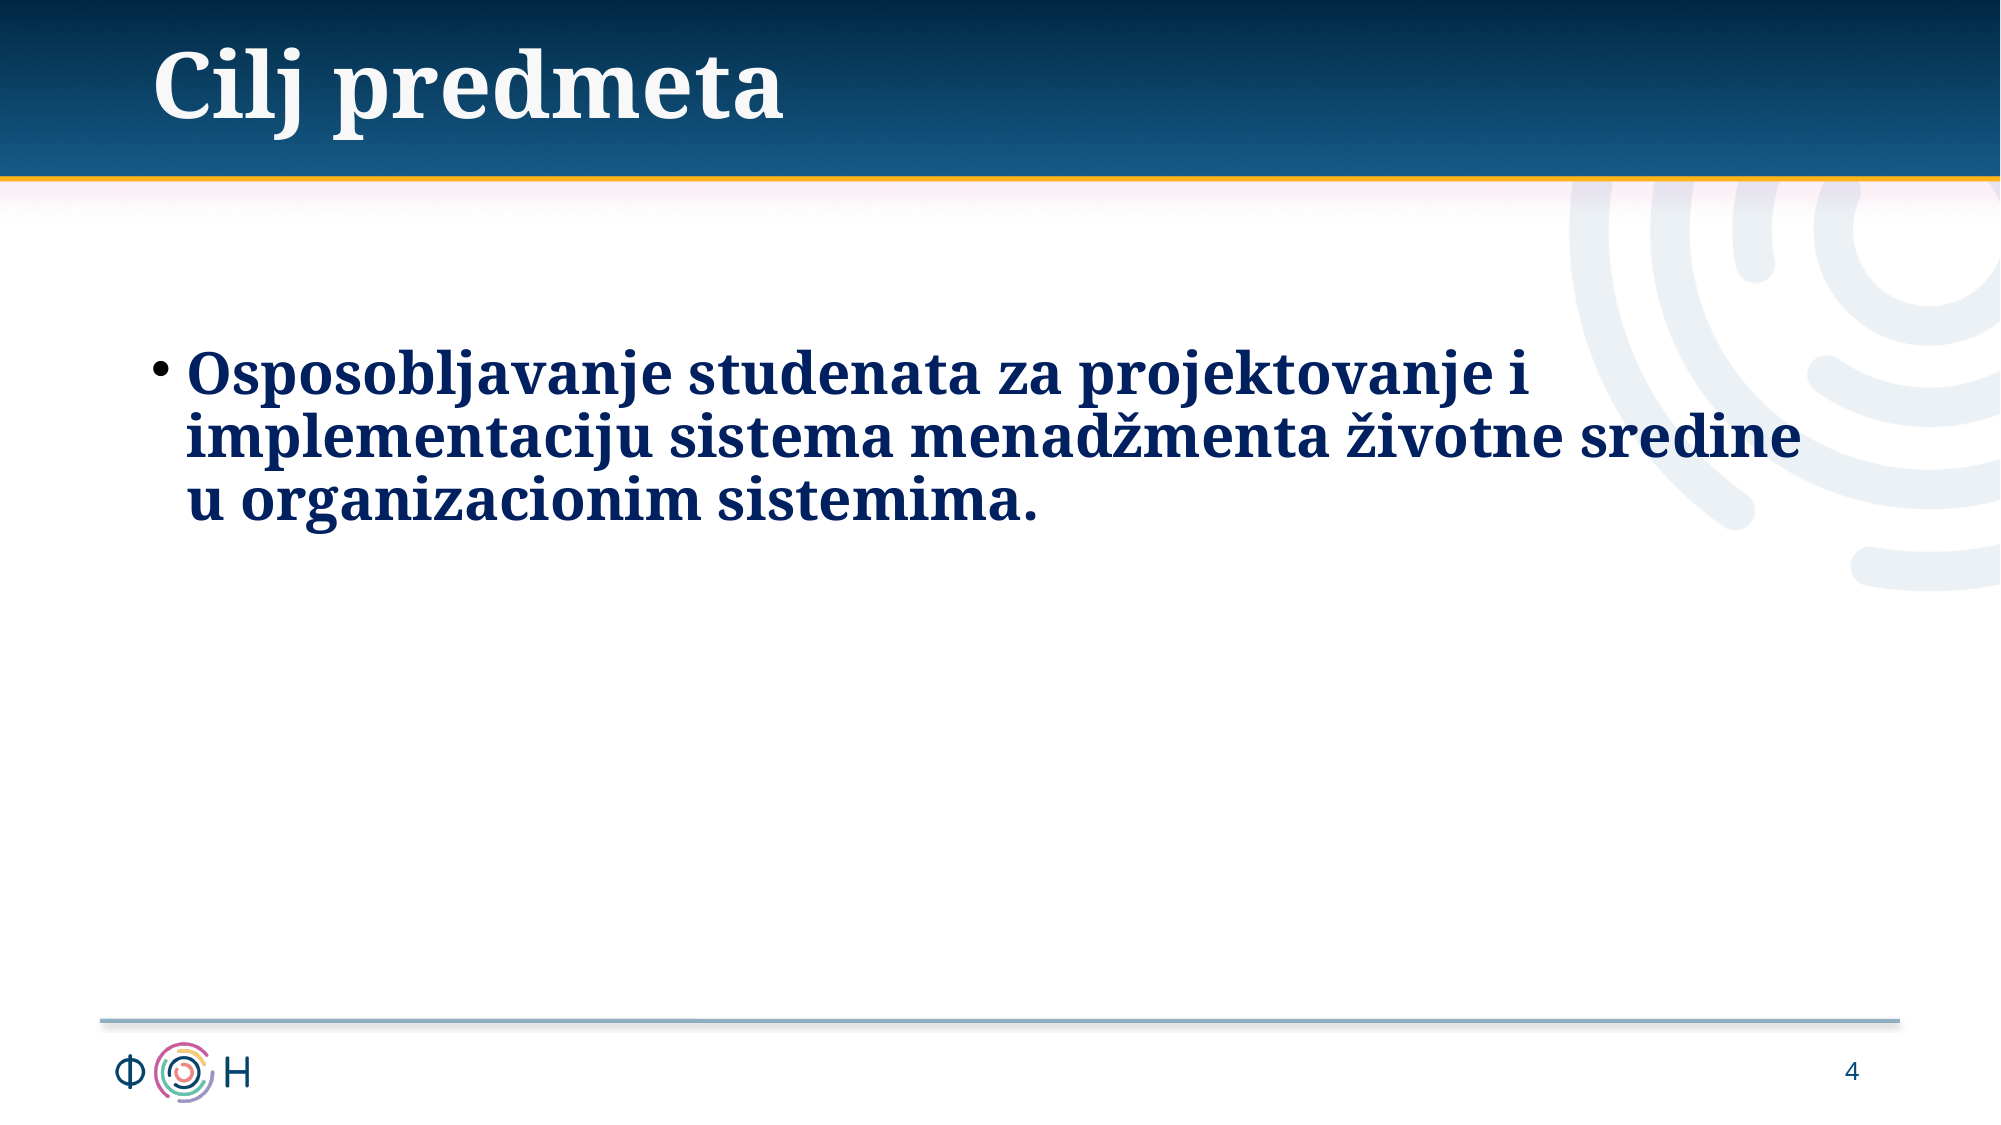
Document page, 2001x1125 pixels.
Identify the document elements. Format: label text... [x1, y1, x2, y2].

picture [0, 0, 2001, 1125]
text_box 4 [1804, 1048, 1900, 1097]
text_box Osposobljavanje studenata za projektovanje i implementaciju sistema menadžmenta životne sredine u organizacionim sistemima. [136, 337, 1862, 999]
text_box Cilj predmeta [136, 35, 1637, 146]
